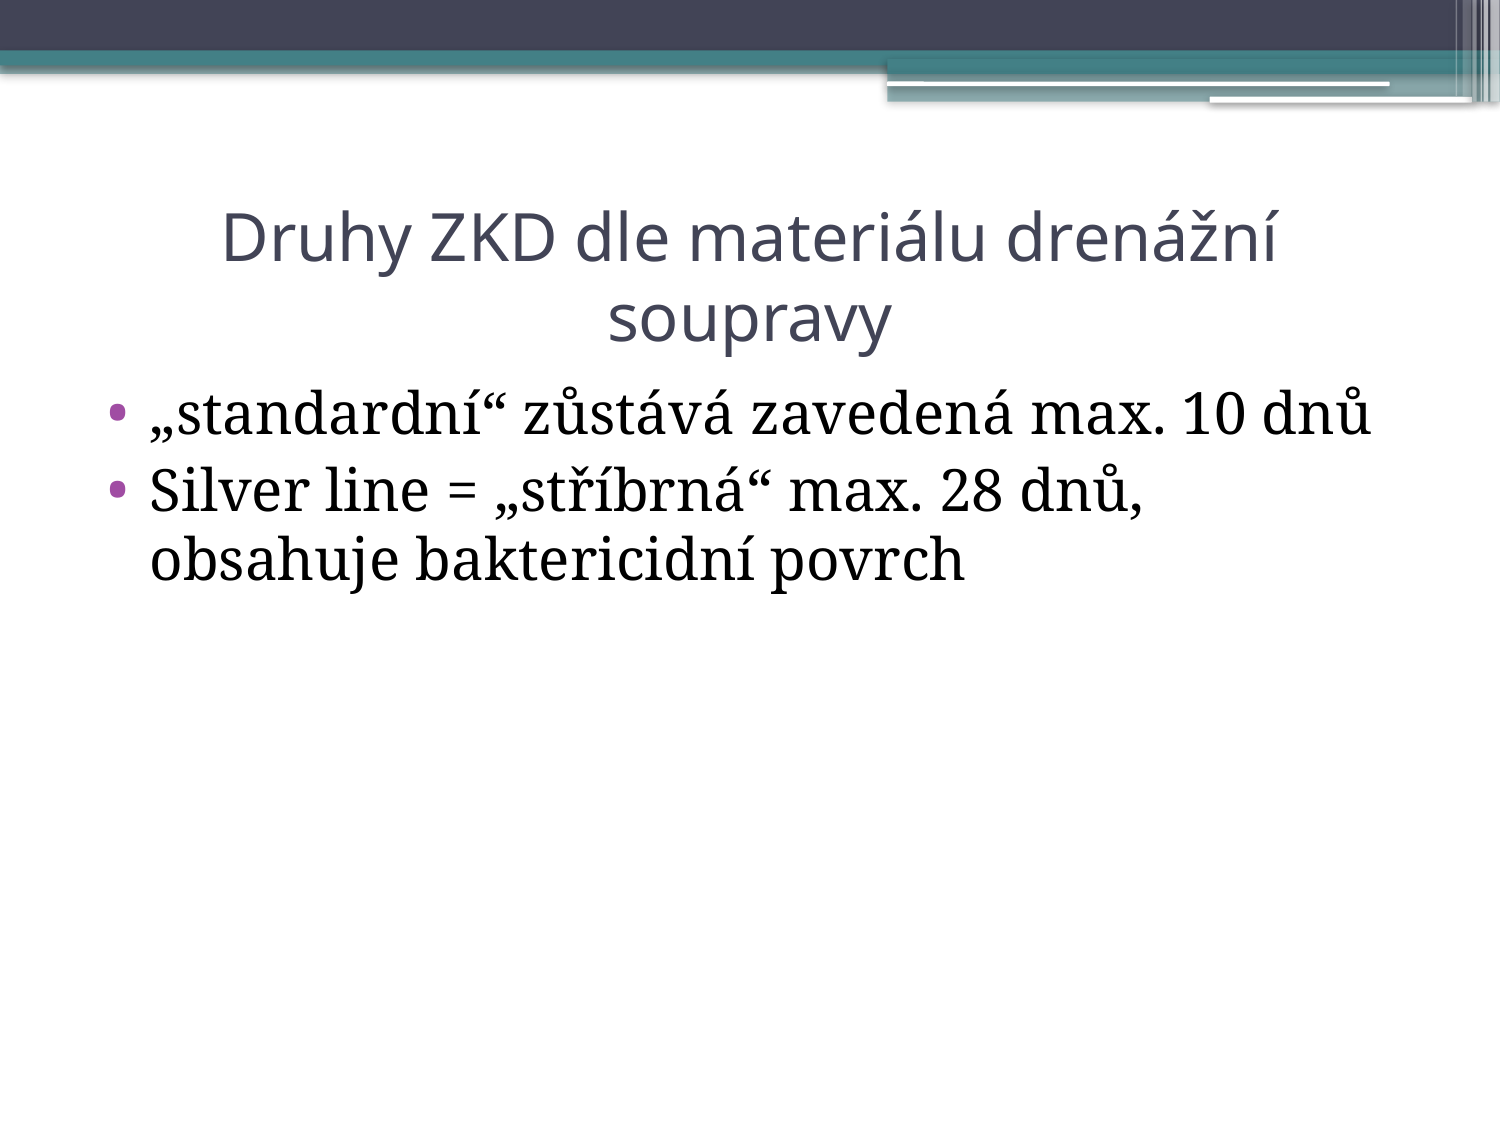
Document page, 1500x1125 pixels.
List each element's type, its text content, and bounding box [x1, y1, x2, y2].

title Druhy ZKD dle materiálu drenážní soupravy [75, 187, 1425, 363]
list „standardní“ zůstává zavedená max. 10 dnů Silver line = „stříbrná“ max. 28 dnů, obsahuje baktericidní povrch [75, 368, 1425, 1079]
